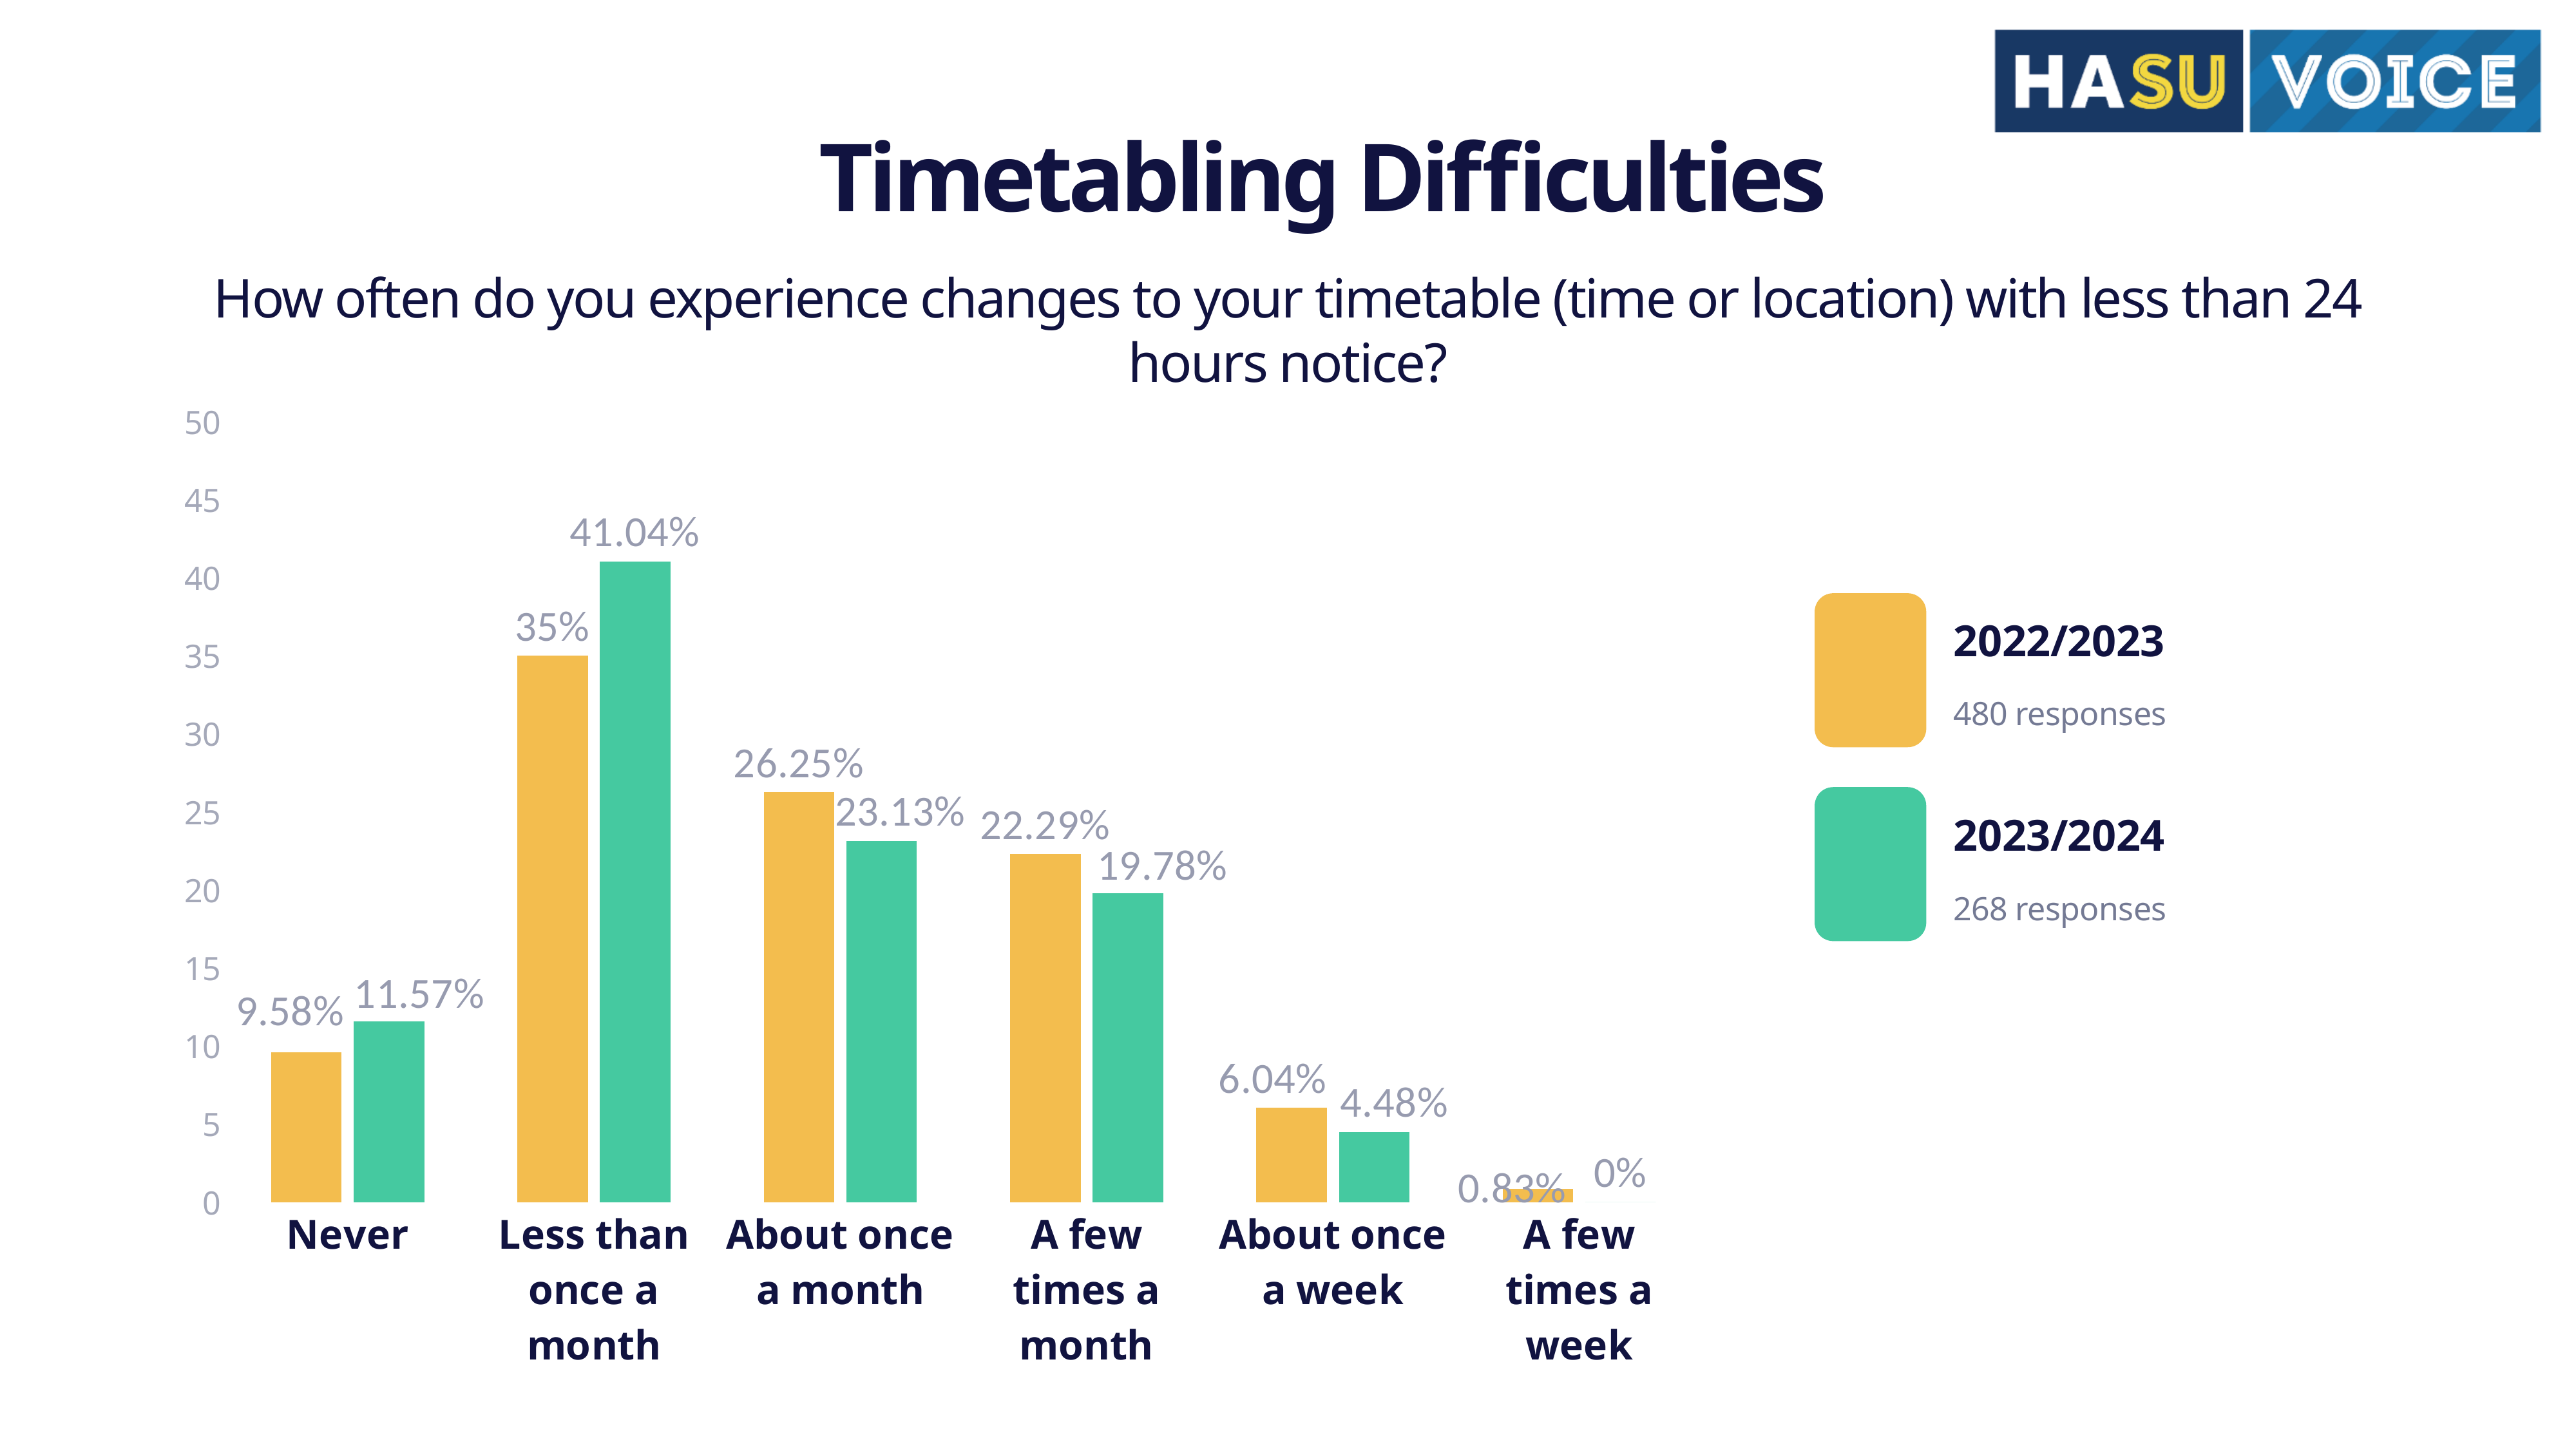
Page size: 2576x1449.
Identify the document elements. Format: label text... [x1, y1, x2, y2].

text_box How often do you experience changes to your timetable (time or location) with less than 24 hours notice? [160, 260, 2416, 399]
text_box 2023/2024 [1944, 803, 2450, 864]
text_box Timetabling Difficulties [195, 99, 2450, 235]
chart [153, 379, 1735, 1392]
text_box [1815, 787, 1927, 942]
text_box 480 responses [1944, 679, 2450, 737]
text_box 2022/2023 [1944, 609, 2450, 670]
text_box [1815, 593, 1927, 748]
text_box 268 responses [1944, 874, 2450, 933]
picture [1989, 24, 2548, 138]
